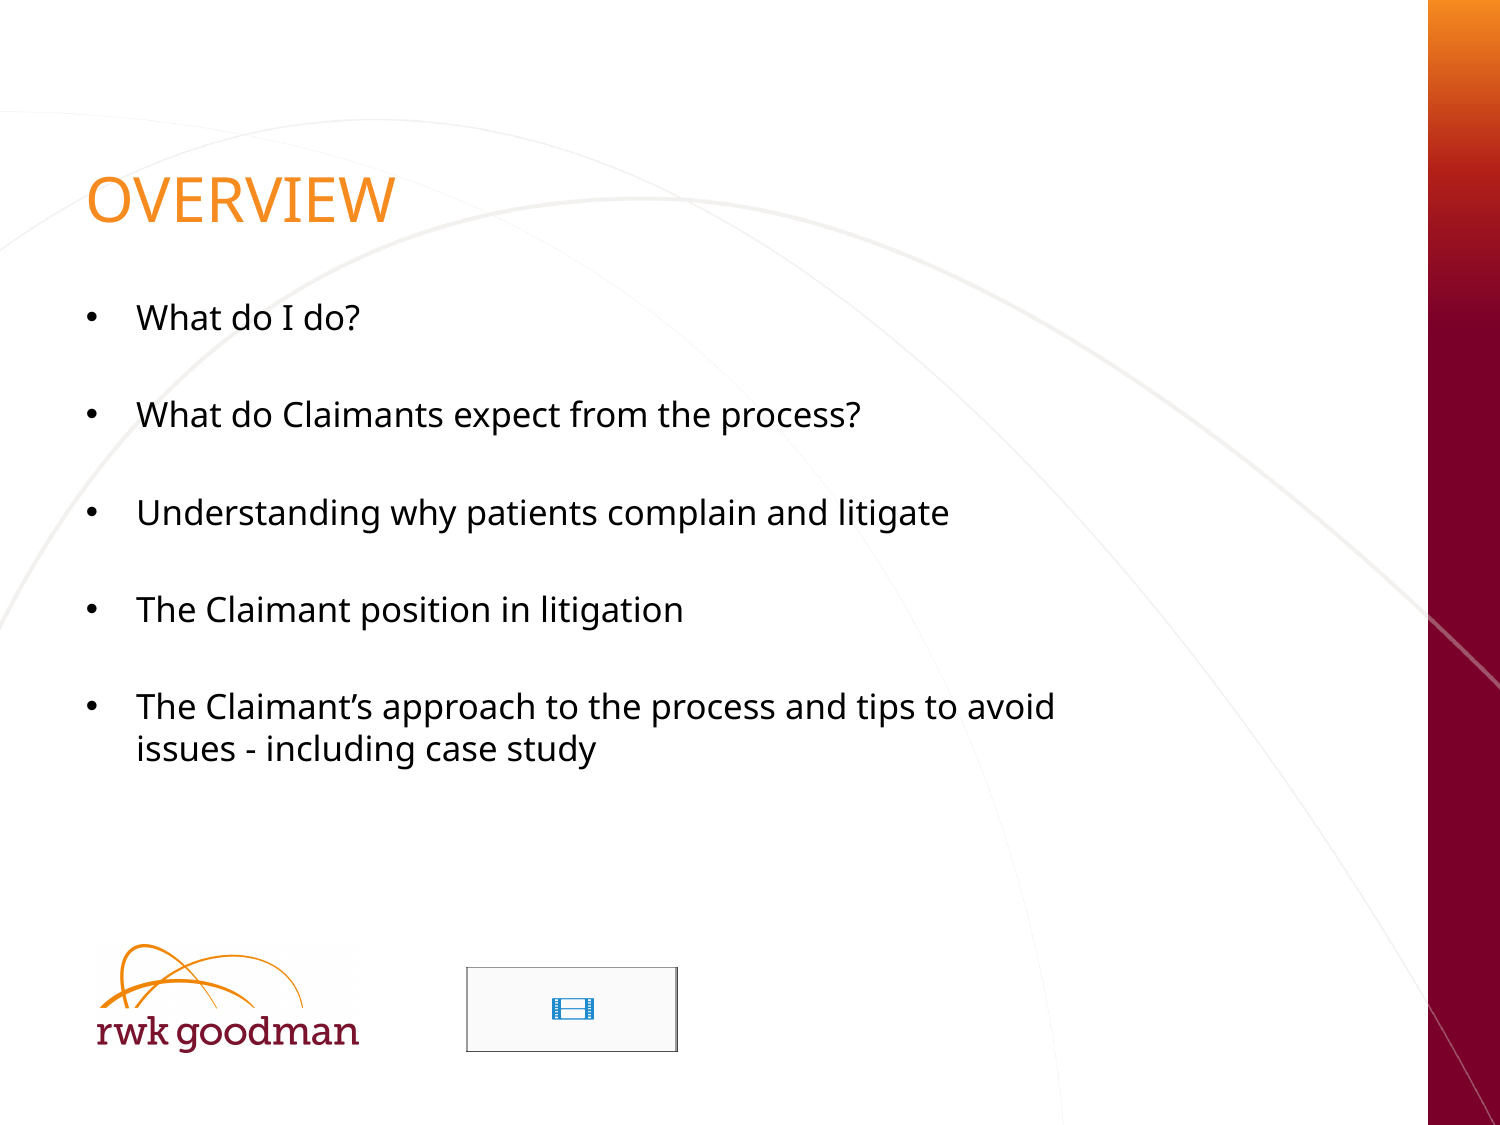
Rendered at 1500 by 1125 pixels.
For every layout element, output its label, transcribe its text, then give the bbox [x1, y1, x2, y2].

list What do I do? What do Claimants expect from the process? Understanding why patients complain and litigate The Claimant position in litigation The Claimant’s approach to the process and tips to avoid issues - including case study [85, 250, 1150, 857]
picture [0, 0, 1500, 1125]
list OVERVIEW [85, 160, 713, 250]
